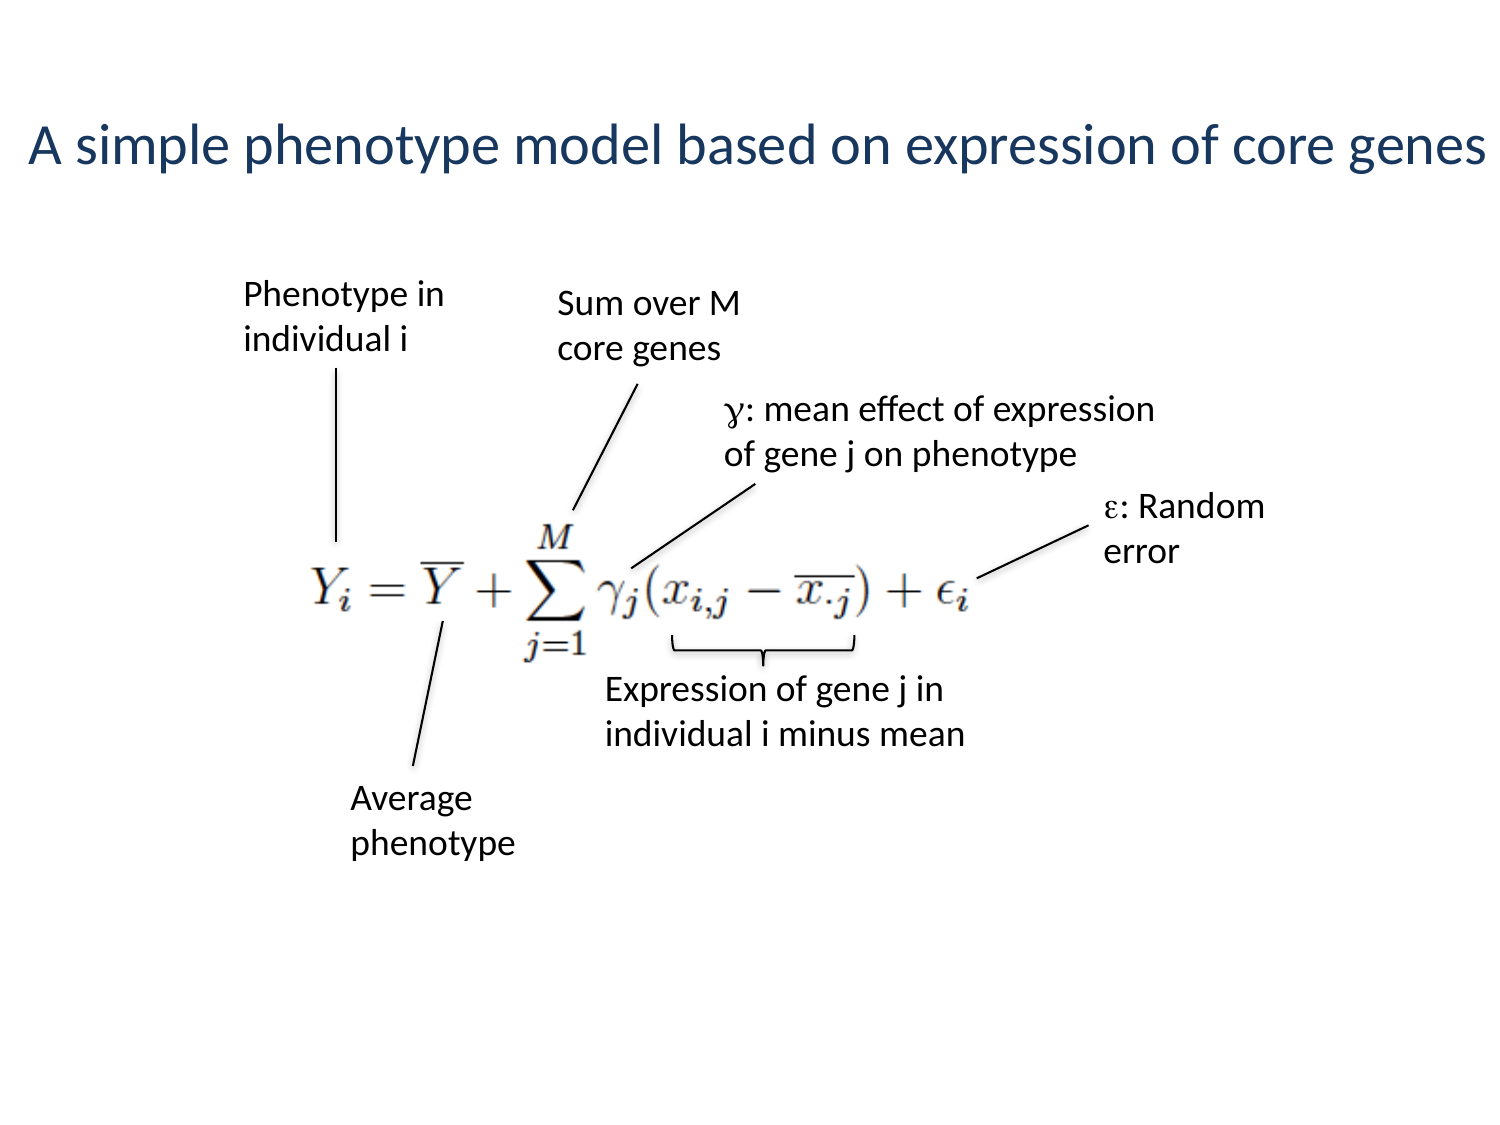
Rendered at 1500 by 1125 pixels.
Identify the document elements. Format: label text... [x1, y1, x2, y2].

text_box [630, 375, 1182, 569]
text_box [335, 620, 564, 873]
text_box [976, 473, 1341, 581]
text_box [589, 634, 996, 764]
title A simple phenotype model based on expression of core genes [0, 47, 1500, 235]
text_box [542, 270, 761, 511]
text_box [228, 261, 505, 542]
picture [268, 483, 1045, 732]
